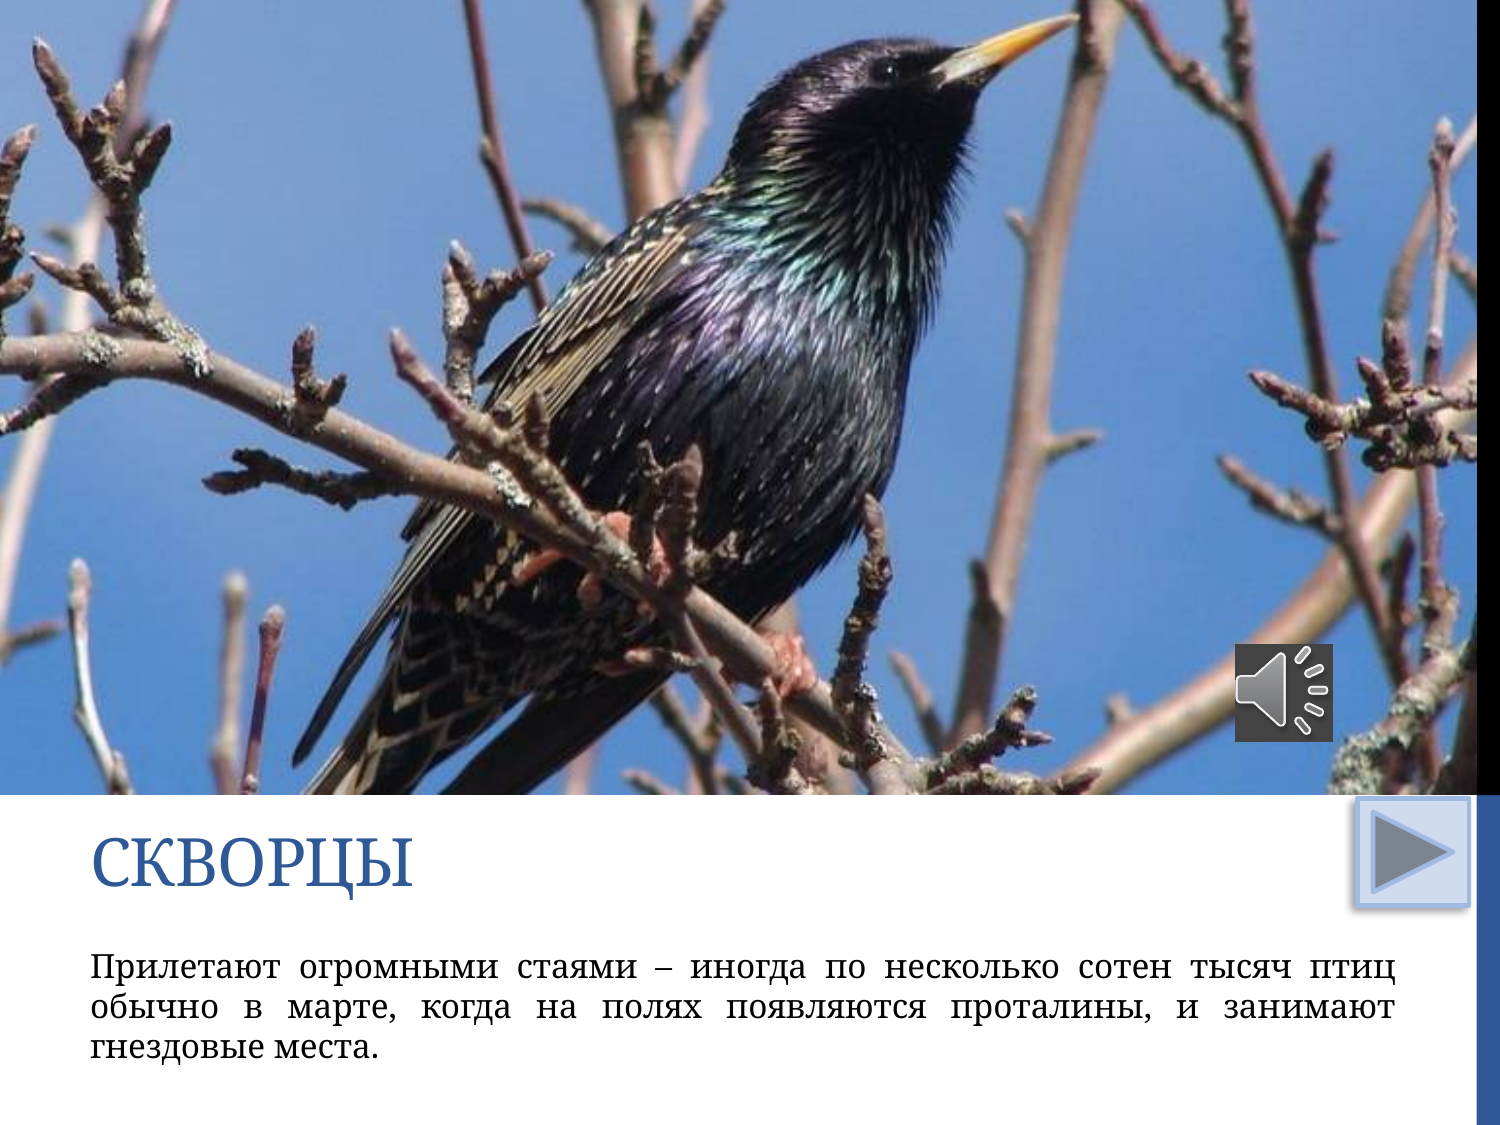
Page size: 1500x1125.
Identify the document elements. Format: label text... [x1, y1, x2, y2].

title скворцы [75, 812, 1413, 938]
text_box [1355, 800, 1471, 908]
picture [0, 0, 1478, 796]
list Прилетают огромными стаями – иногда по несколько сотен тысяч птиц обычно в марте, когда на полях появляются проталины, и занимают гнездовые места. [74, 937, 1413, 1013]
